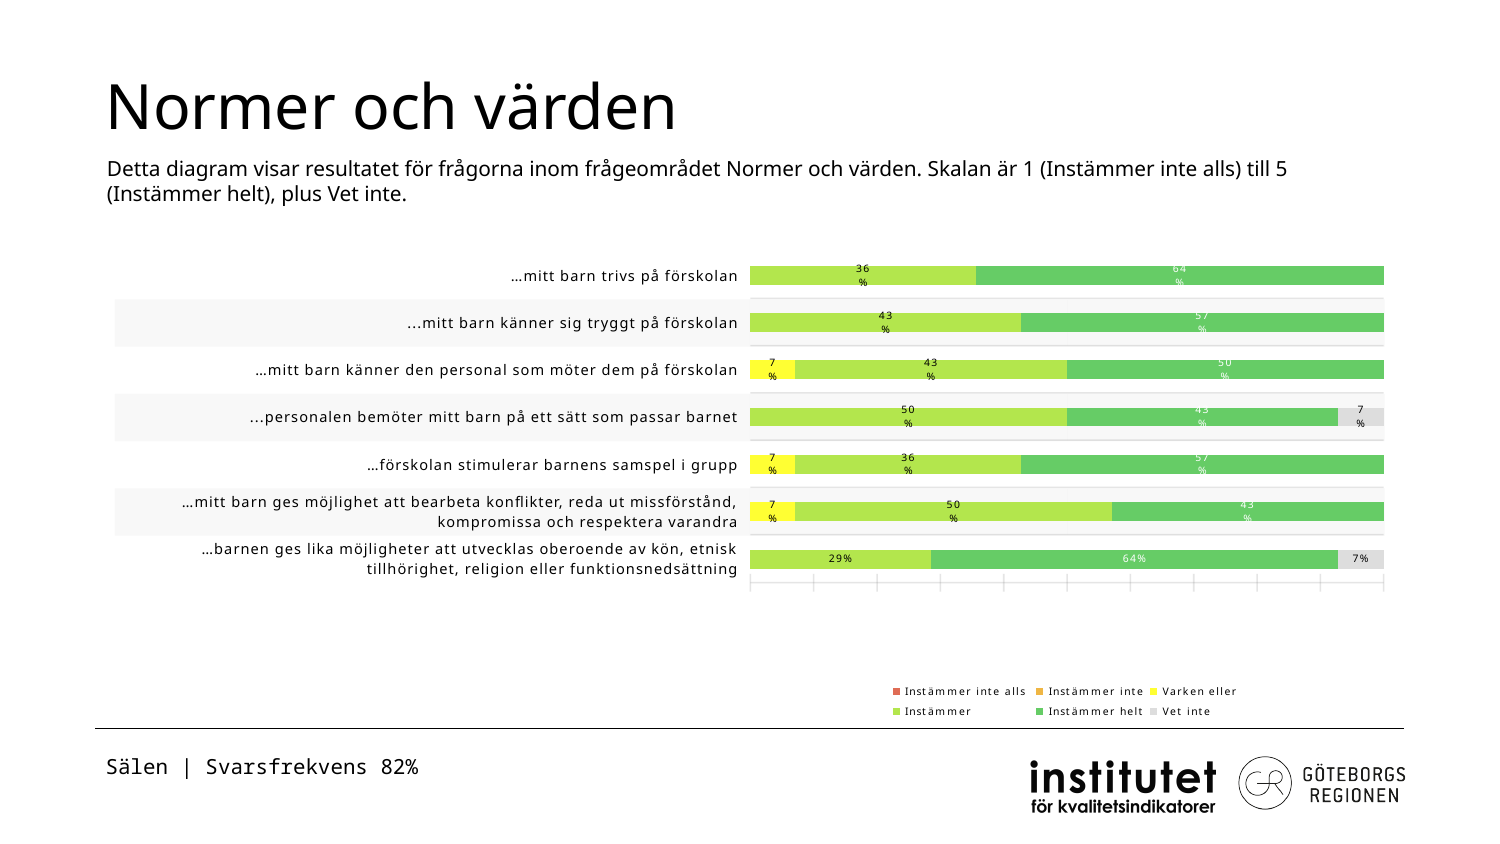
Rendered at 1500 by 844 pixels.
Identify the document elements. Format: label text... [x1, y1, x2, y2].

title Normer och värden [90, 59, 1412, 149]
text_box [114, 204, 1385, 725]
text_box Detta diagram visar resultatet för frågorna inom frågeområdet Normer och värden. Skalan är 1 (Instämmer inte alls) till 5 (Instämmer helt), plus Vet inte. [92, 148, 1409, 213]
picture [1029, 753, 1218, 818]
text_box Sälen | Svarsfrekvens 82% [90, 746, 986, 787]
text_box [118, 667, 1382, 753]
